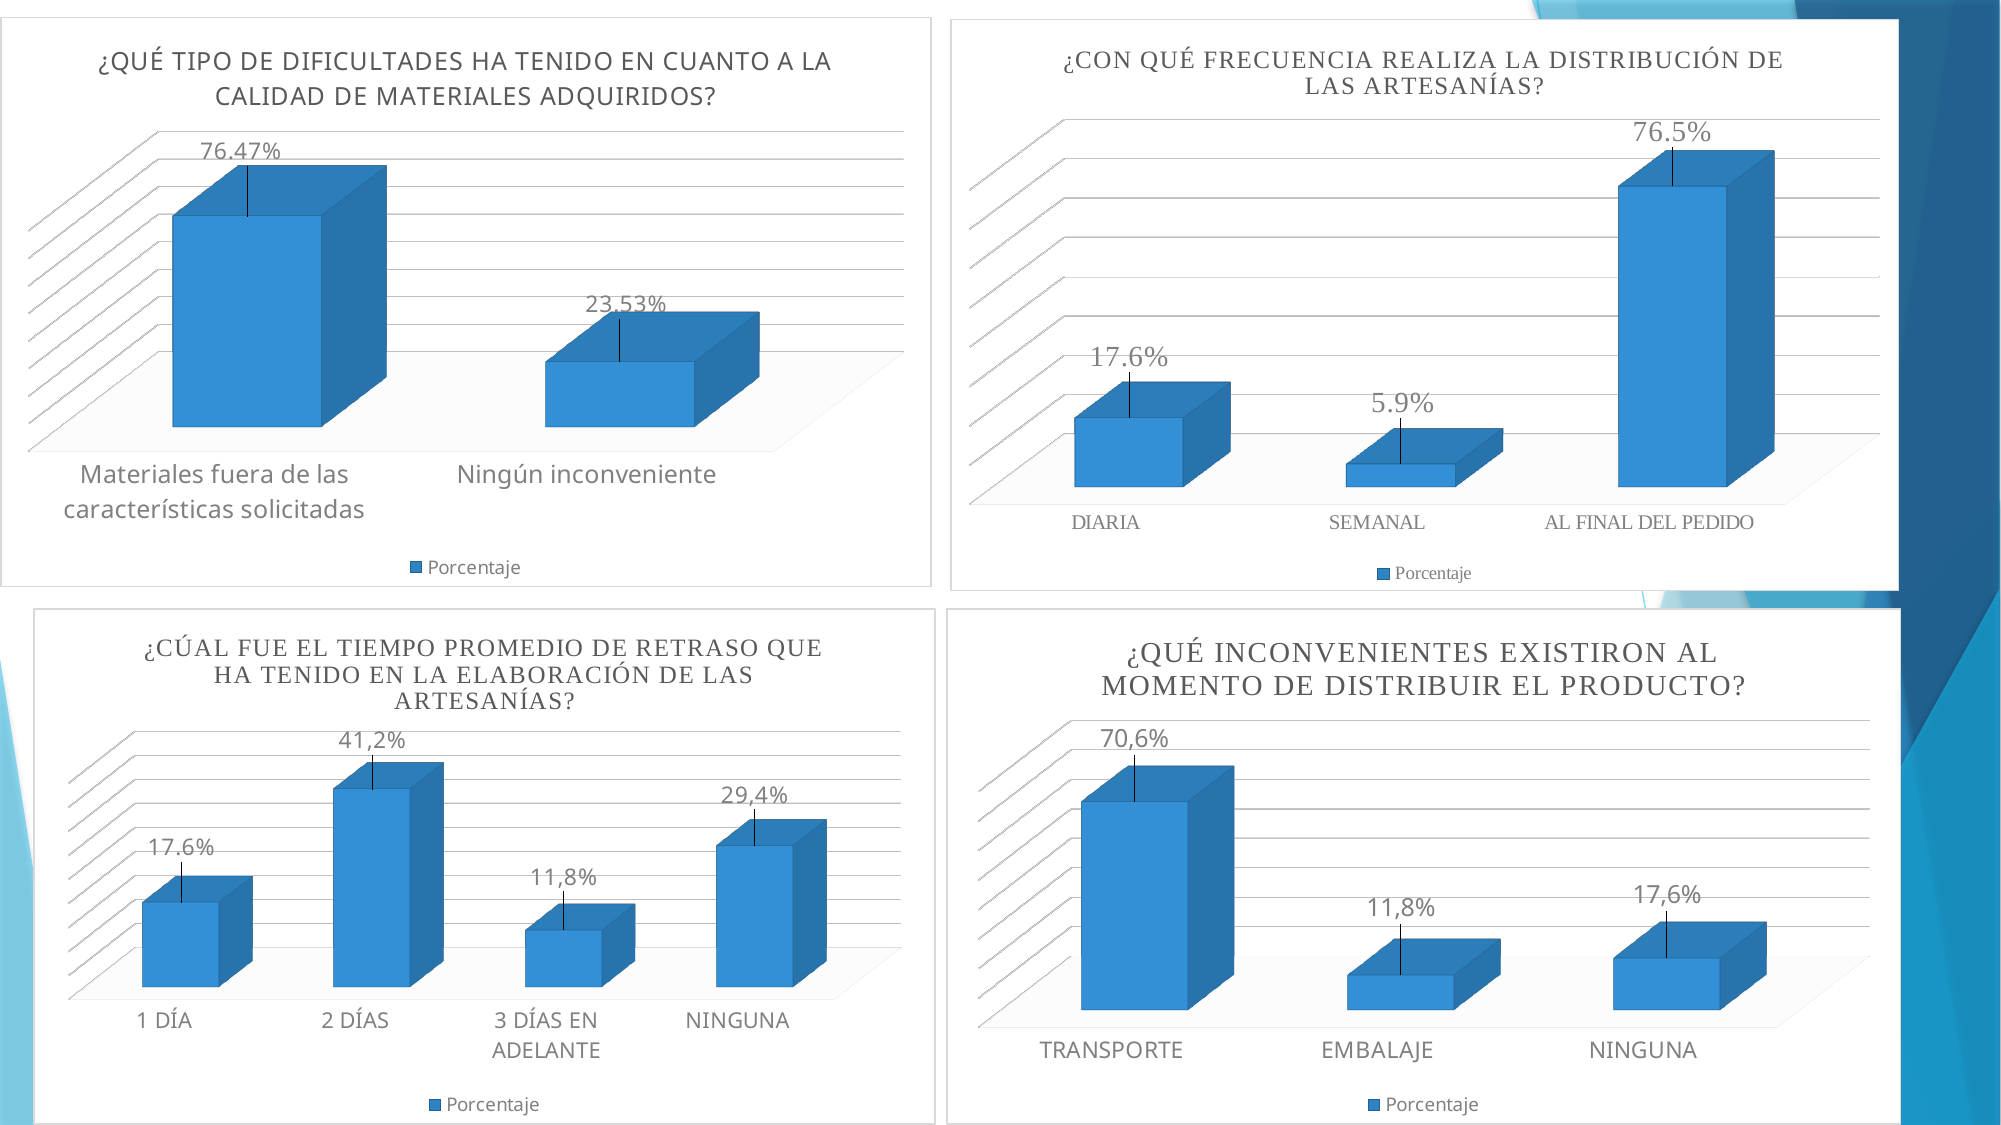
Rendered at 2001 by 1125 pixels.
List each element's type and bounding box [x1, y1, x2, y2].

chart [0, 16, 933, 588]
chart [32, 607, 937, 1125]
chart [949, 18, 1900, 593]
chart [945, 607, 1902, 1125]
